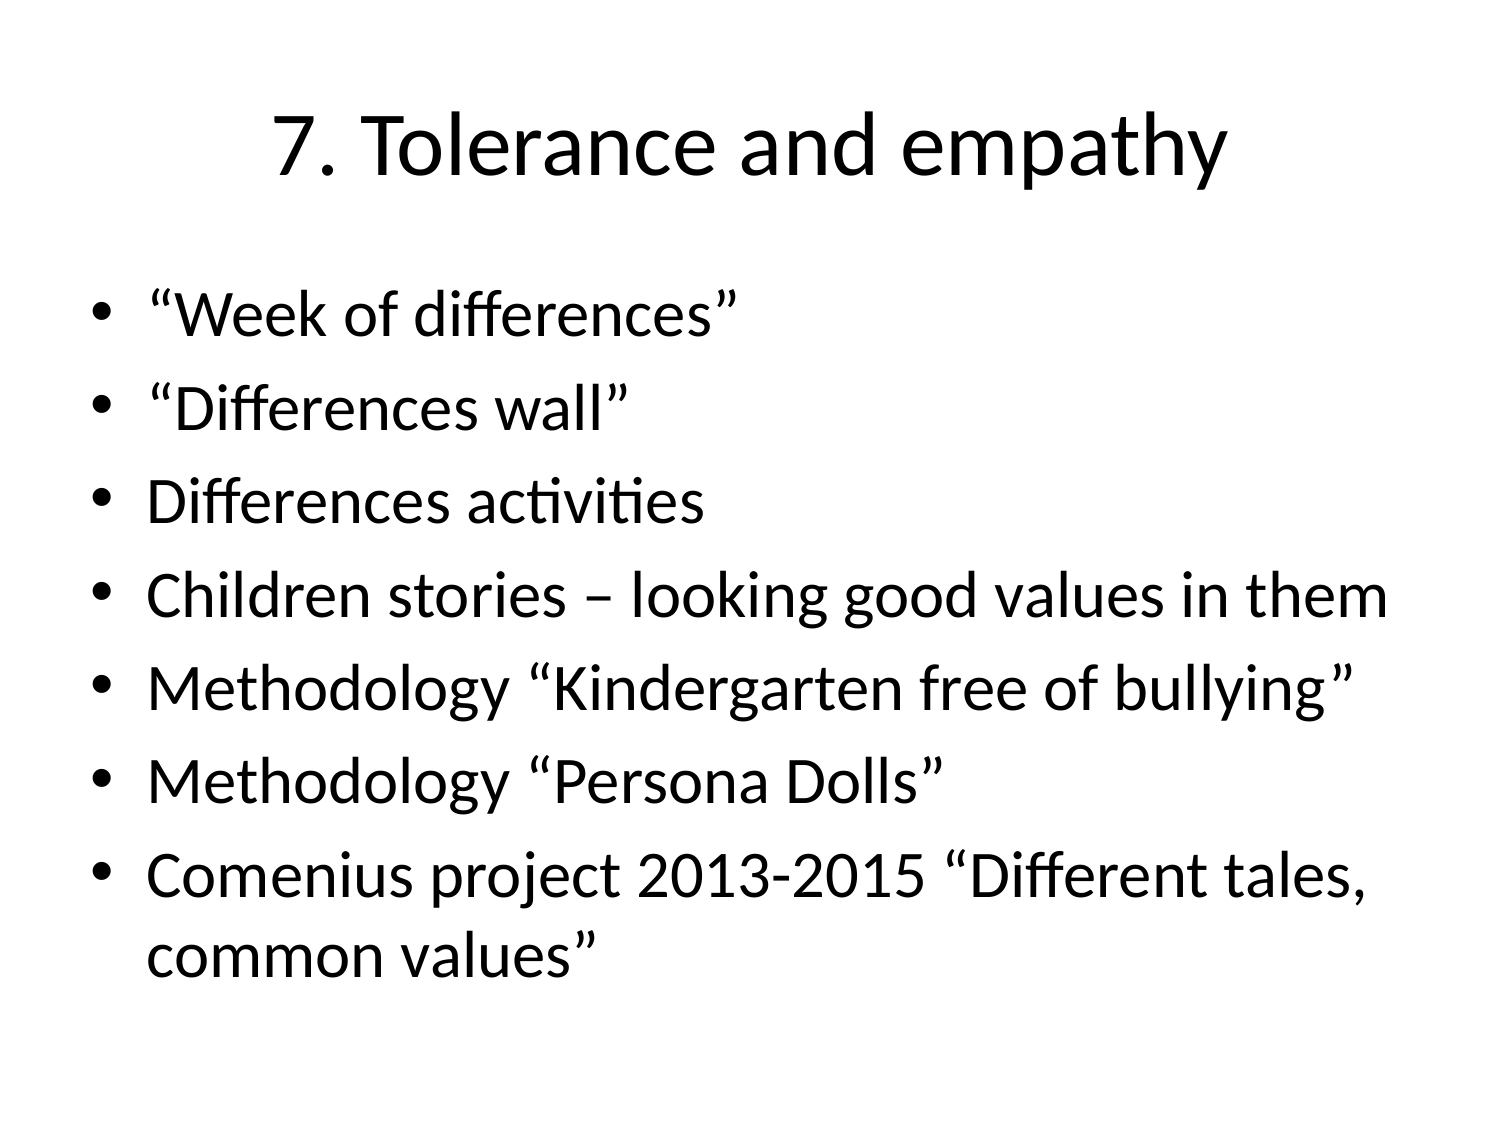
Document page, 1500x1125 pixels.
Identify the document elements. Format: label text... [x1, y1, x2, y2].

list “Week of differences” “Differences wall” Differences activities Children stories – looking good values in them Methodology “Kindergarten free of bullying” Methodology “Persona Dolls” Comenius project 2013-2015 “Different tales, common values” [75, 262, 1425, 1005]
title 7. Tolerance and empathy [75, 45, 1425, 233]
